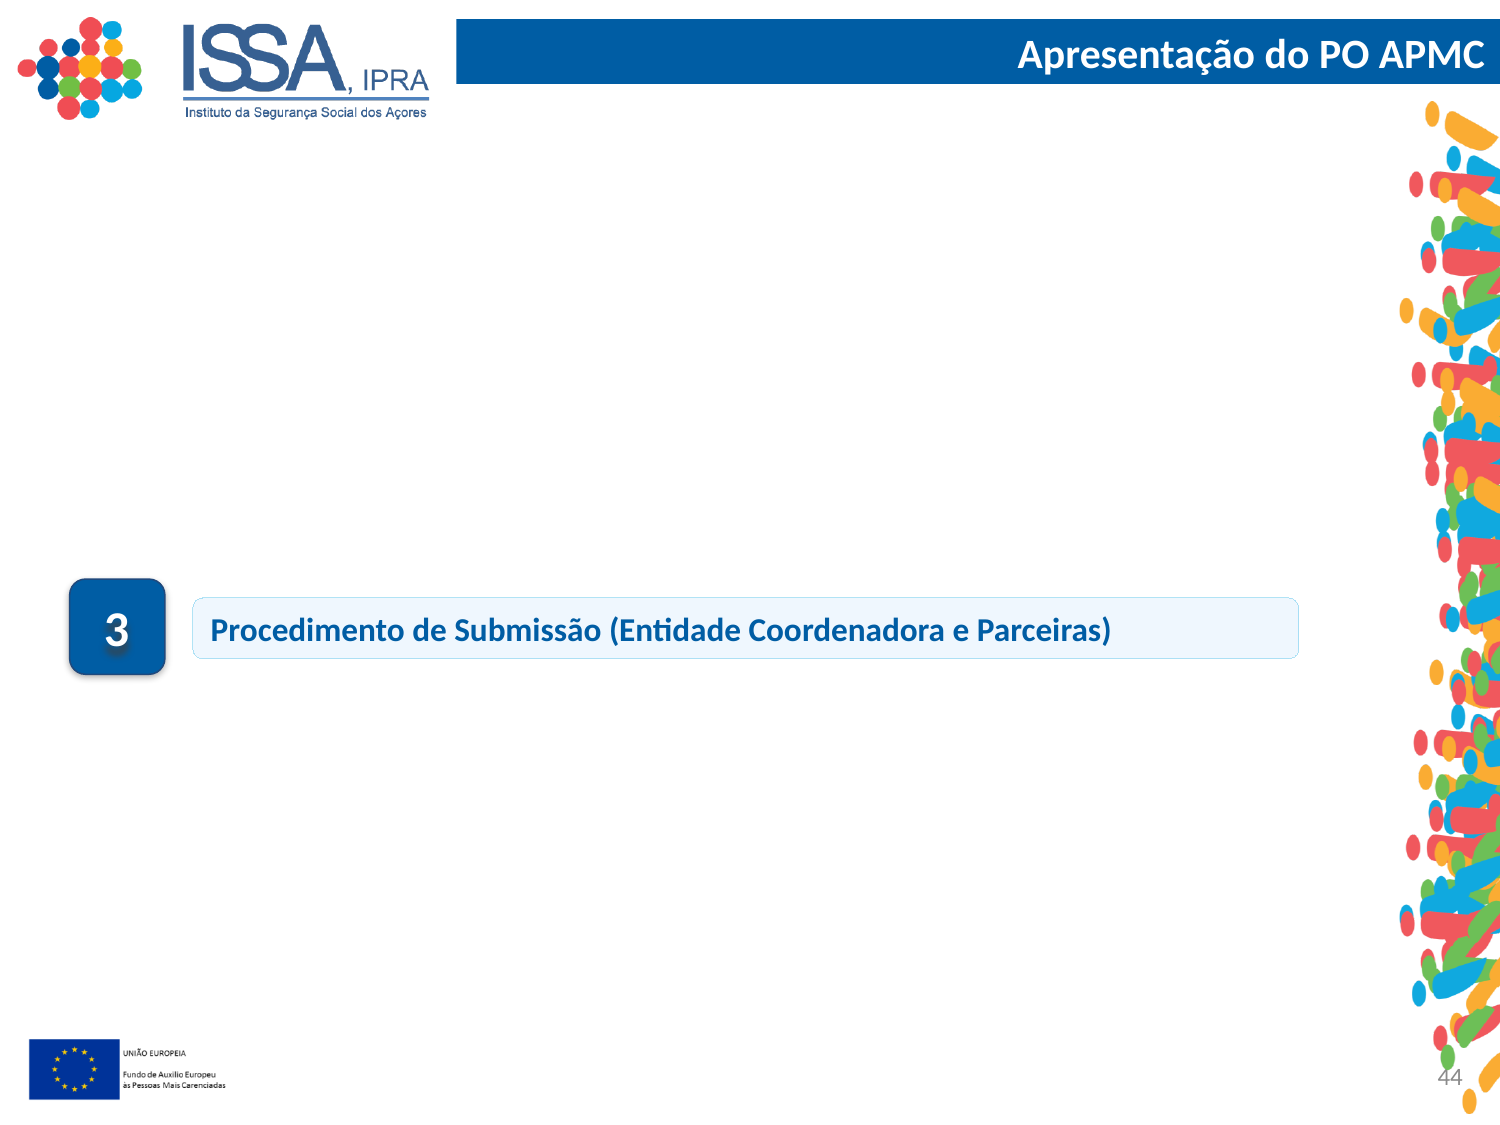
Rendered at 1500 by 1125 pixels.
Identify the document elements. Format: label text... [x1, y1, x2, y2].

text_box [69, 578, 1300, 675]
picture [171, 18, 430, 123]
text_box Apresentação do PO APMC [456, 19, 1500, 84]
picture [1399, 101, 1500, 1114]
picture [17, 17, 146, 124]
picture [17, 1034, 231, 1107]
